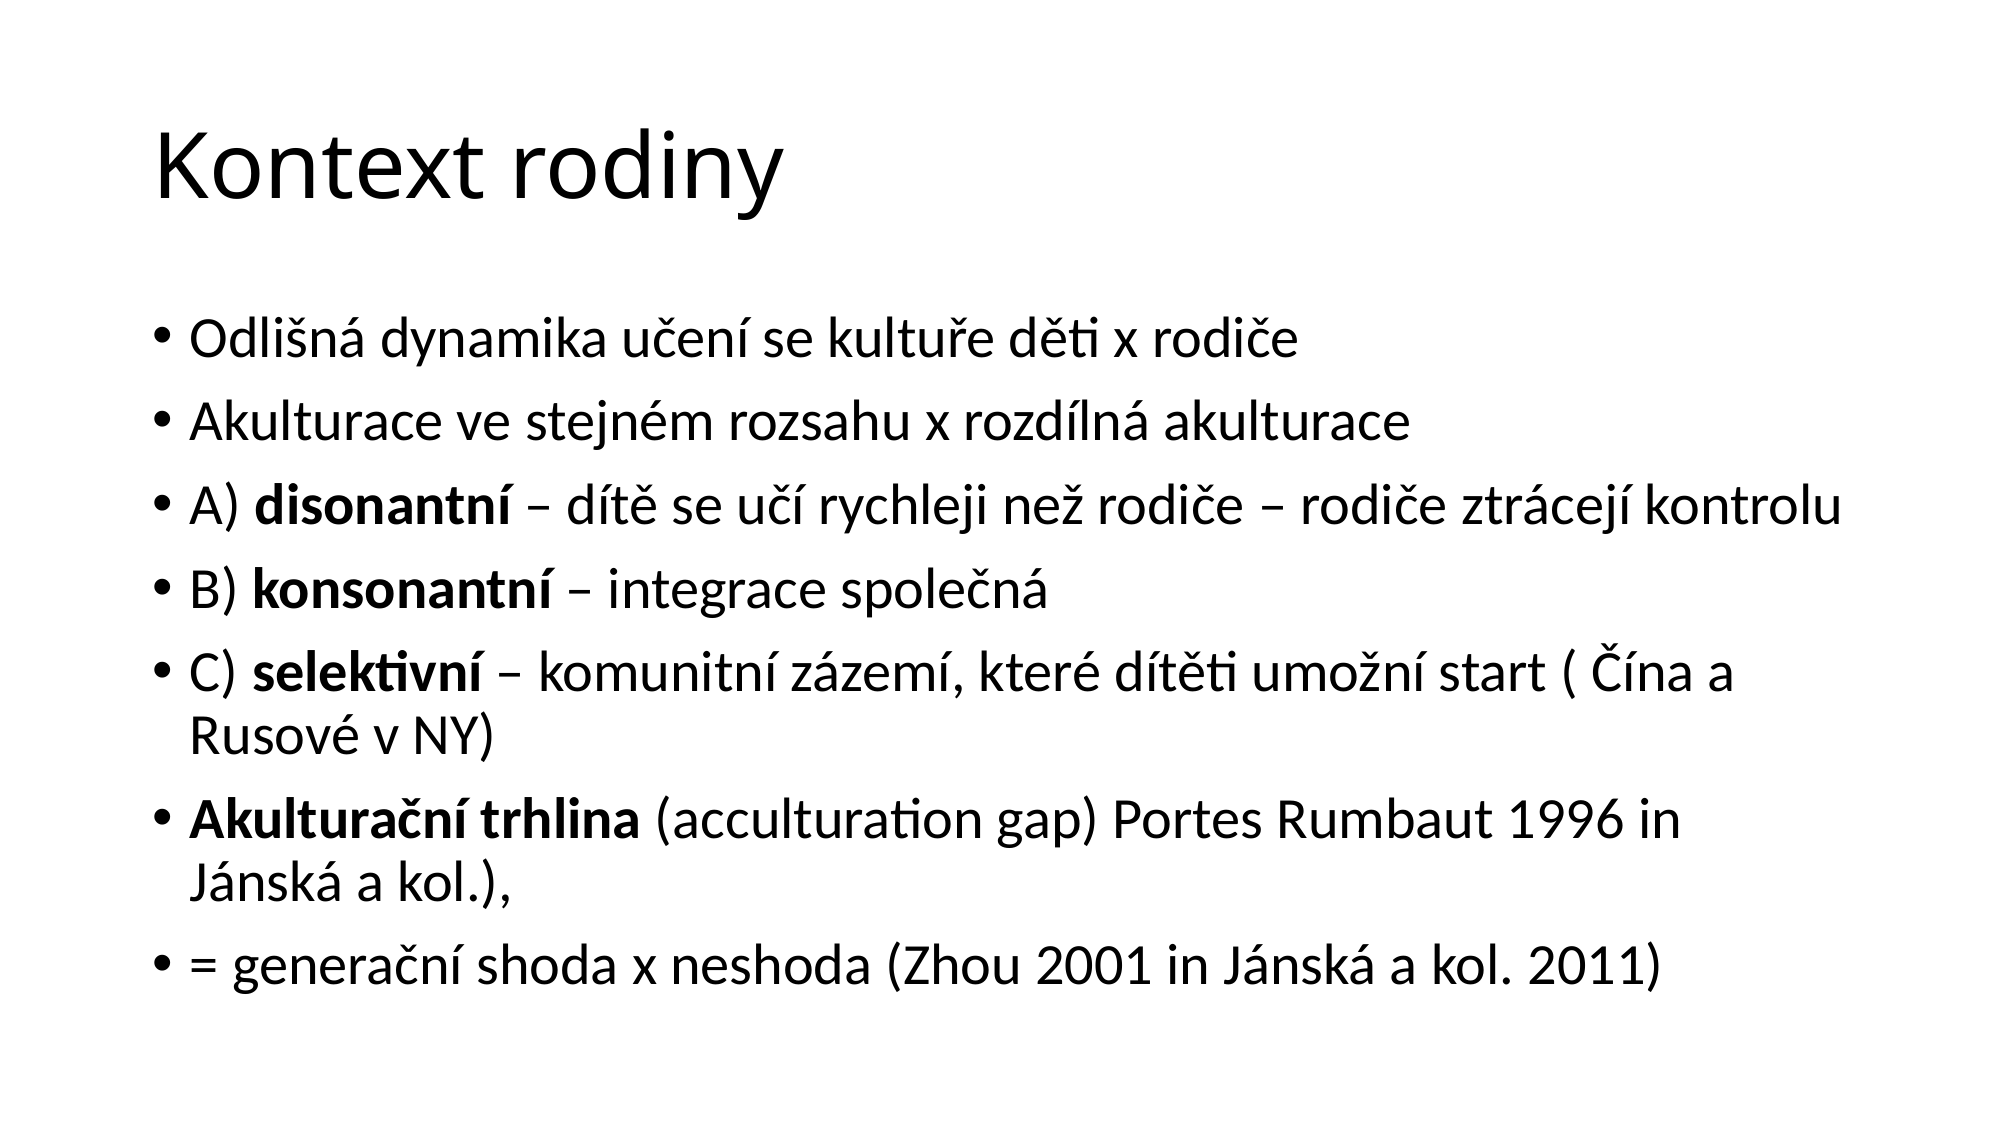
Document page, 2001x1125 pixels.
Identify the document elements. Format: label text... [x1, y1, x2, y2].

list Odlišná dynamika učení se kultuře děti x rodiče Akulturace ve stejném rozsahu x rozdílná akulturace A) disonantní – dítě se učí rychleji než rodiče – rodiče ztrácejí kontrolu B) konsonantní – integrace společná C) selektivní – komunitní zázemí, které dítěti umožní start ( Čína a Rusové v NY) Akulturační trhlina (acculturation gap) Portes Rumbaut 1996 in Jánská a kol.), = generační shoda x neshoda (Zhou 2001 in Jánská a kol. 2011) [137, 299, 1863, 1014]
title Kontext rodiny [137, 59, 1863, 278]
